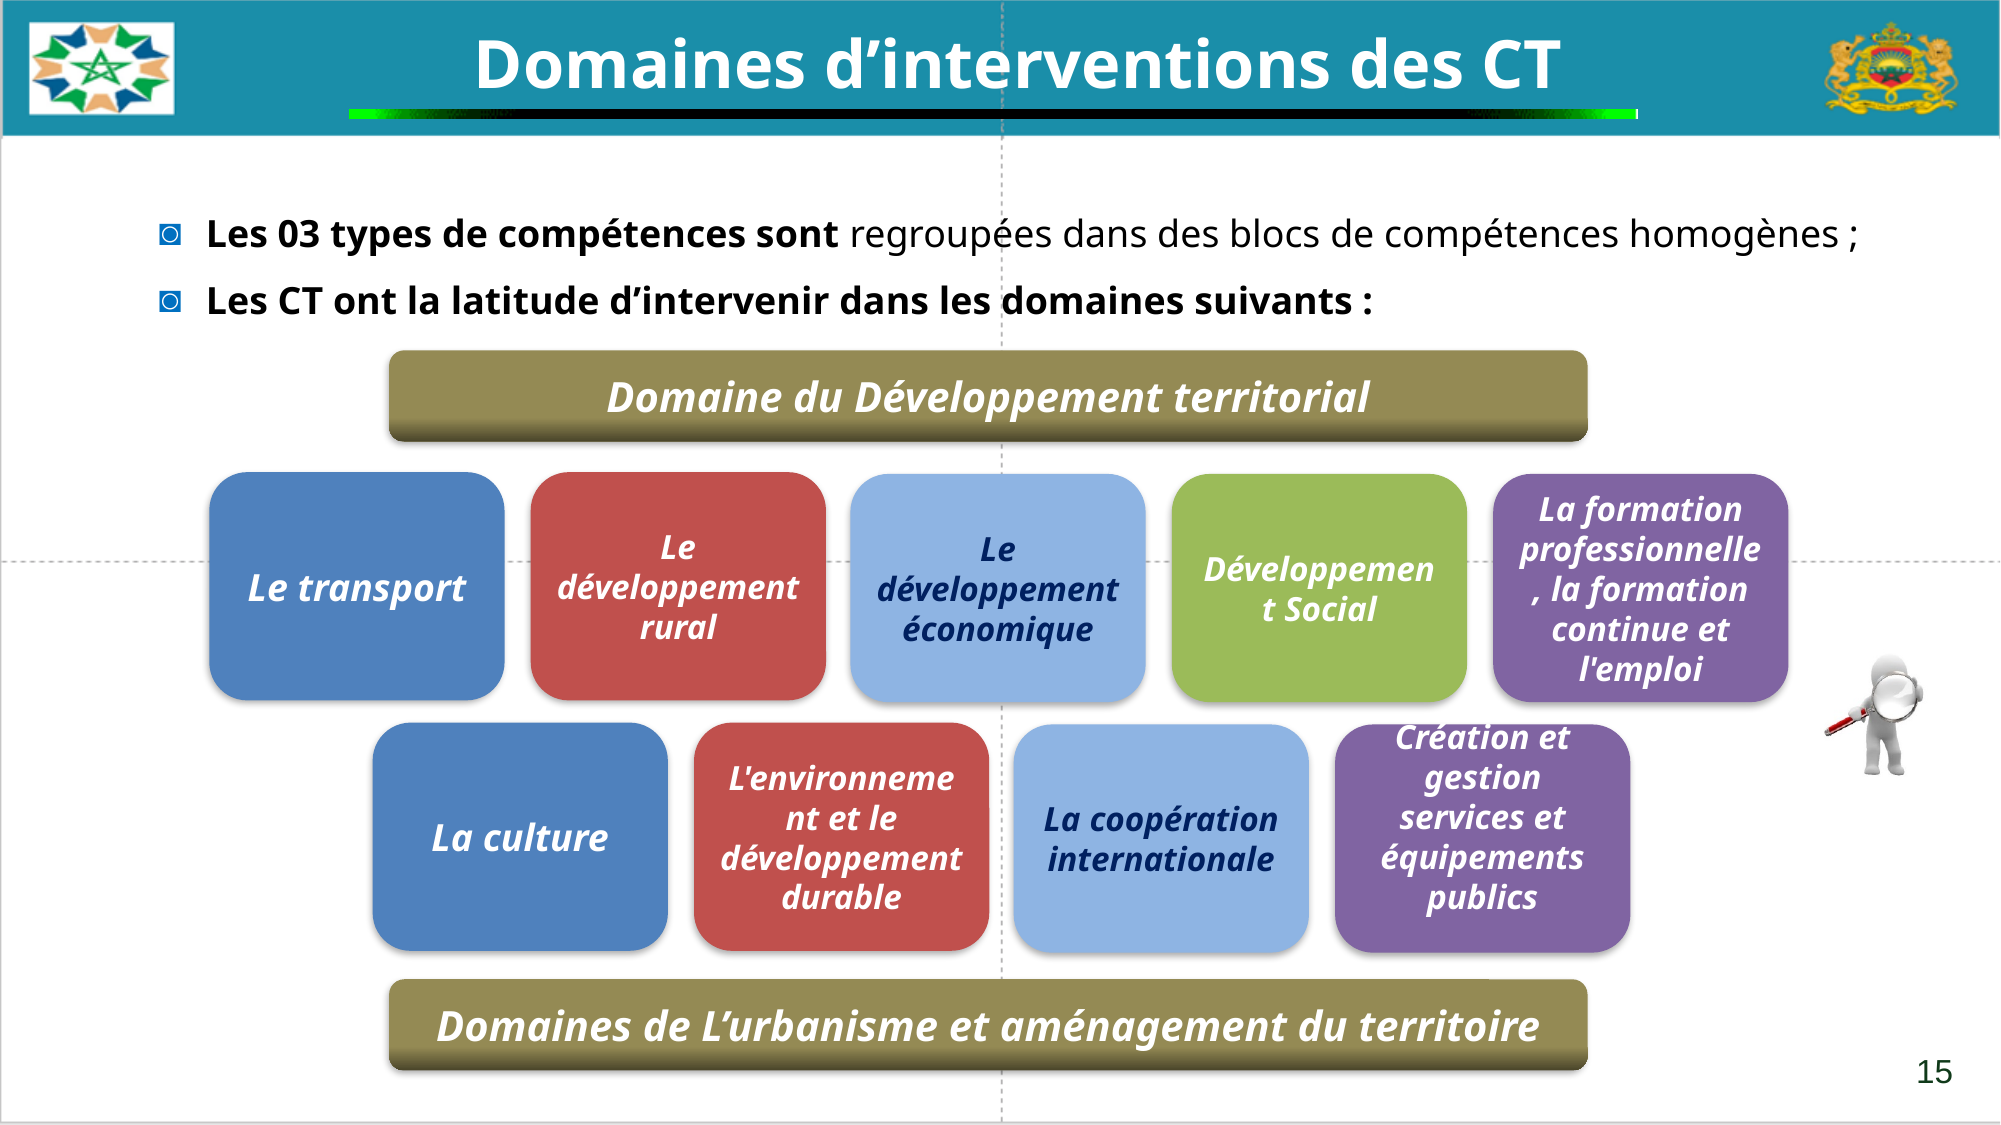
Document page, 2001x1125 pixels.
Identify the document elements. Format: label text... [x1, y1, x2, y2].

text_box Domaines d’interventions des CT [224, 7, 1813, 117]
text_box Les 03 types de compétences sont regroupées dans des blocs de compétences homogènes ; Les CT ont la latitude d’intervenir dans les domaines suivants : [144, 180, 1894, 330]
text_box La formation professionnelle, la formation continue et l'emploi [1491, 471, 1791, 705]
text_box Création et gestion services et équipements publics [1333, 722, 1633, 955]
picture [0, 0, 2001, 1125]
text_box Le transport [207, 470, 507, 703]
slide_number 15 [1892, 1040, 1976, 1101]
text_box Développement Social [1169, 471, 1470, 705]
text_box Domaines de L’urbanisme et aménagement du territoire [386, 977, 1590, 1073]
text_box L'environnement et le développement durable [691, 720, 992, 953]
text_box Domaine du Développement territorial [386, 348, 1590, 444]
text_box Le développement rural [528, 470, 829, 703]
text_box La coopération internationale [1011, 722, 1312, 955]
text_box Le développement économique [848, 471, 1148, 705]
text_box La culture [370, 720, 671, 953]
